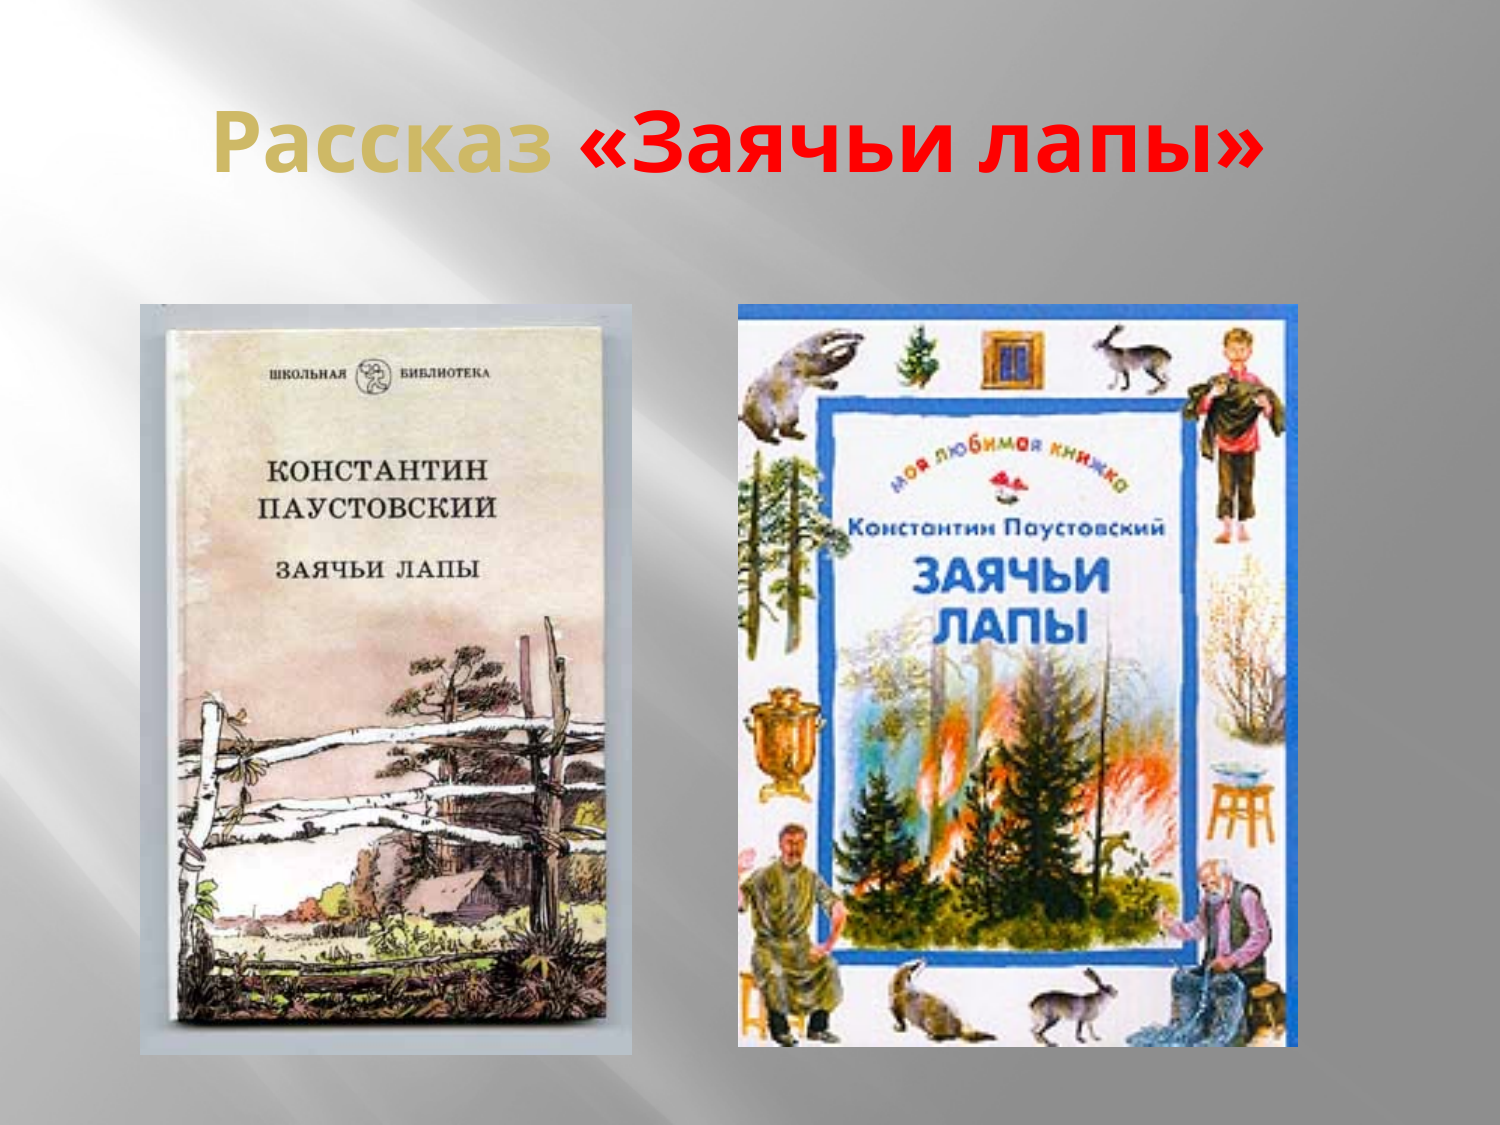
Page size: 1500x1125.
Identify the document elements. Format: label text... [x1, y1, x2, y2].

picture [140, 304, 632, 1056]
picture [737, 304, 1299, 1047]
title Рассказ «Заячьи лапы» [75, 45, 1425, 233]
